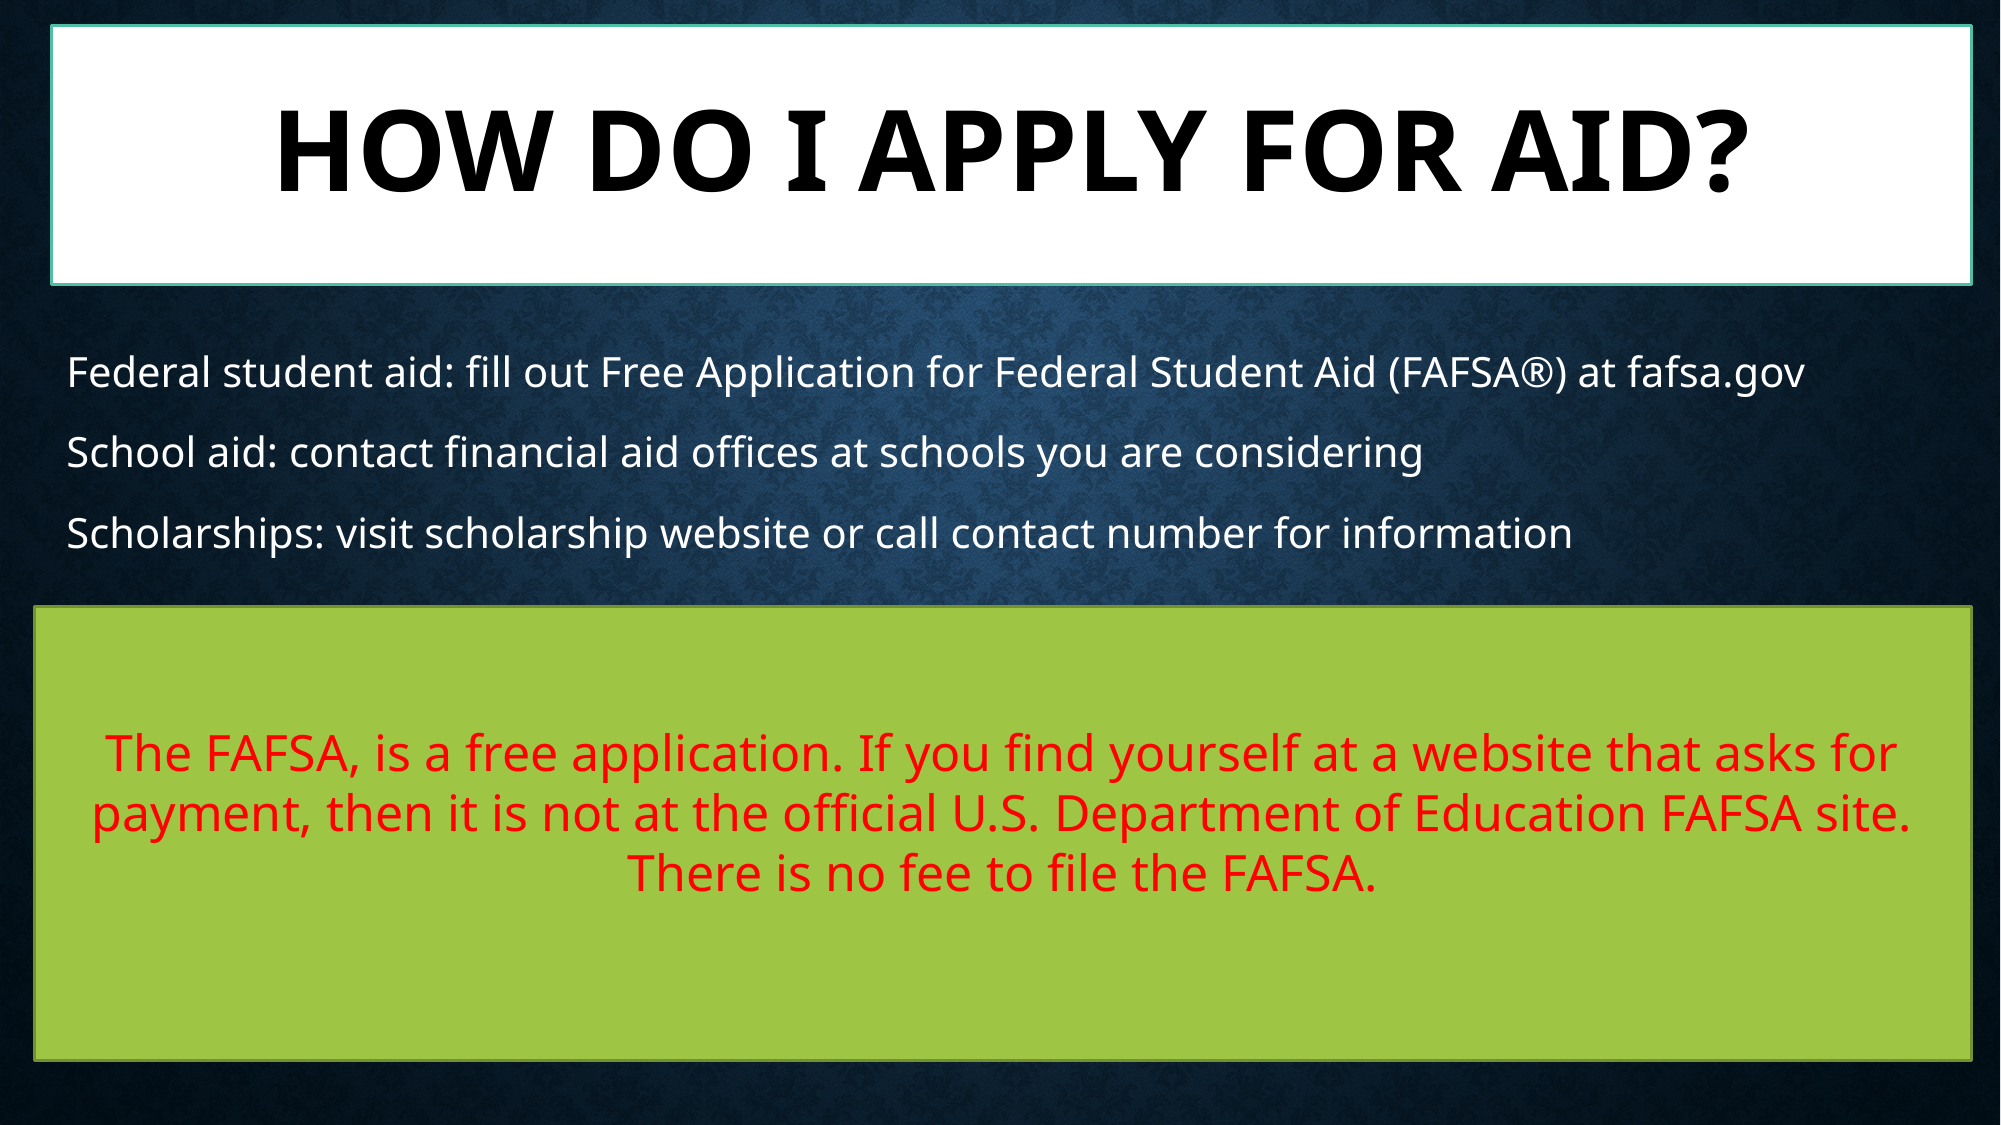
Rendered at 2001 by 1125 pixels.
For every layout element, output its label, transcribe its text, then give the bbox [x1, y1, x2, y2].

list Federal student aid: fill out Free Application for Federal Student Aid (FAFSA®) at fafsa.gov School aid: contact financial aid offices at schools you are considering Scholarships: visit scholarship website or call contact number for information [51, 327, 1972, 605]
text_box The FAFSA, is a free application. If you find yourself at a website that asks for payment, then it is not at the official U.S. Department of Education FAFSA site. There is no fee to file the FAFSA. [33, 605, 1973, 1062]
text_box [87, 308, 1890, 430]
title How do I apply for Aid? [50, 24, 1973, 286]
